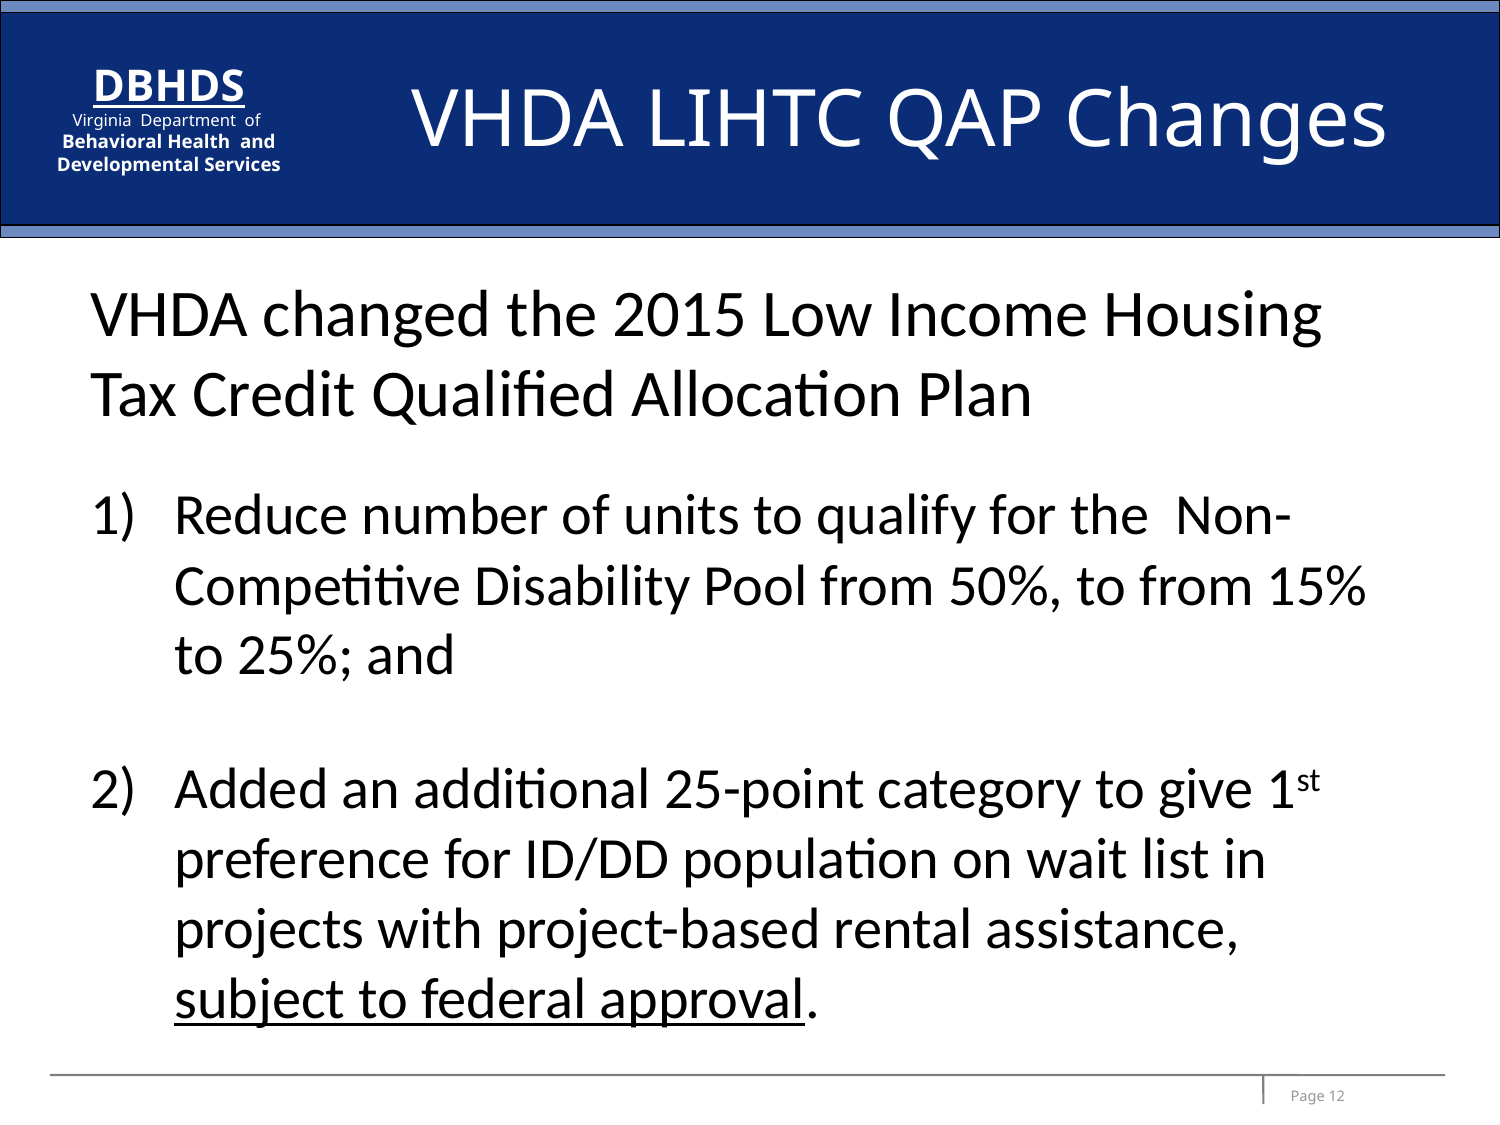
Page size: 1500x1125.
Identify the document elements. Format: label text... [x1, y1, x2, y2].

title VHDA LIHTC QAP Changes [337, 37, 1463, 193]
list VHDA changed the 2015 Low Income Housing Tax Credit Qualified Allocation Plan Reduce number of units to qualify for the Non-Competitive Disability Pool from 50%, to from 15% to 25%; and Added an additional 25-point category to give 1st preference for ID/DD population on wait list in projects with project-based rental assistance, subject to federal approval. [74, 262, 1426, 1038]
